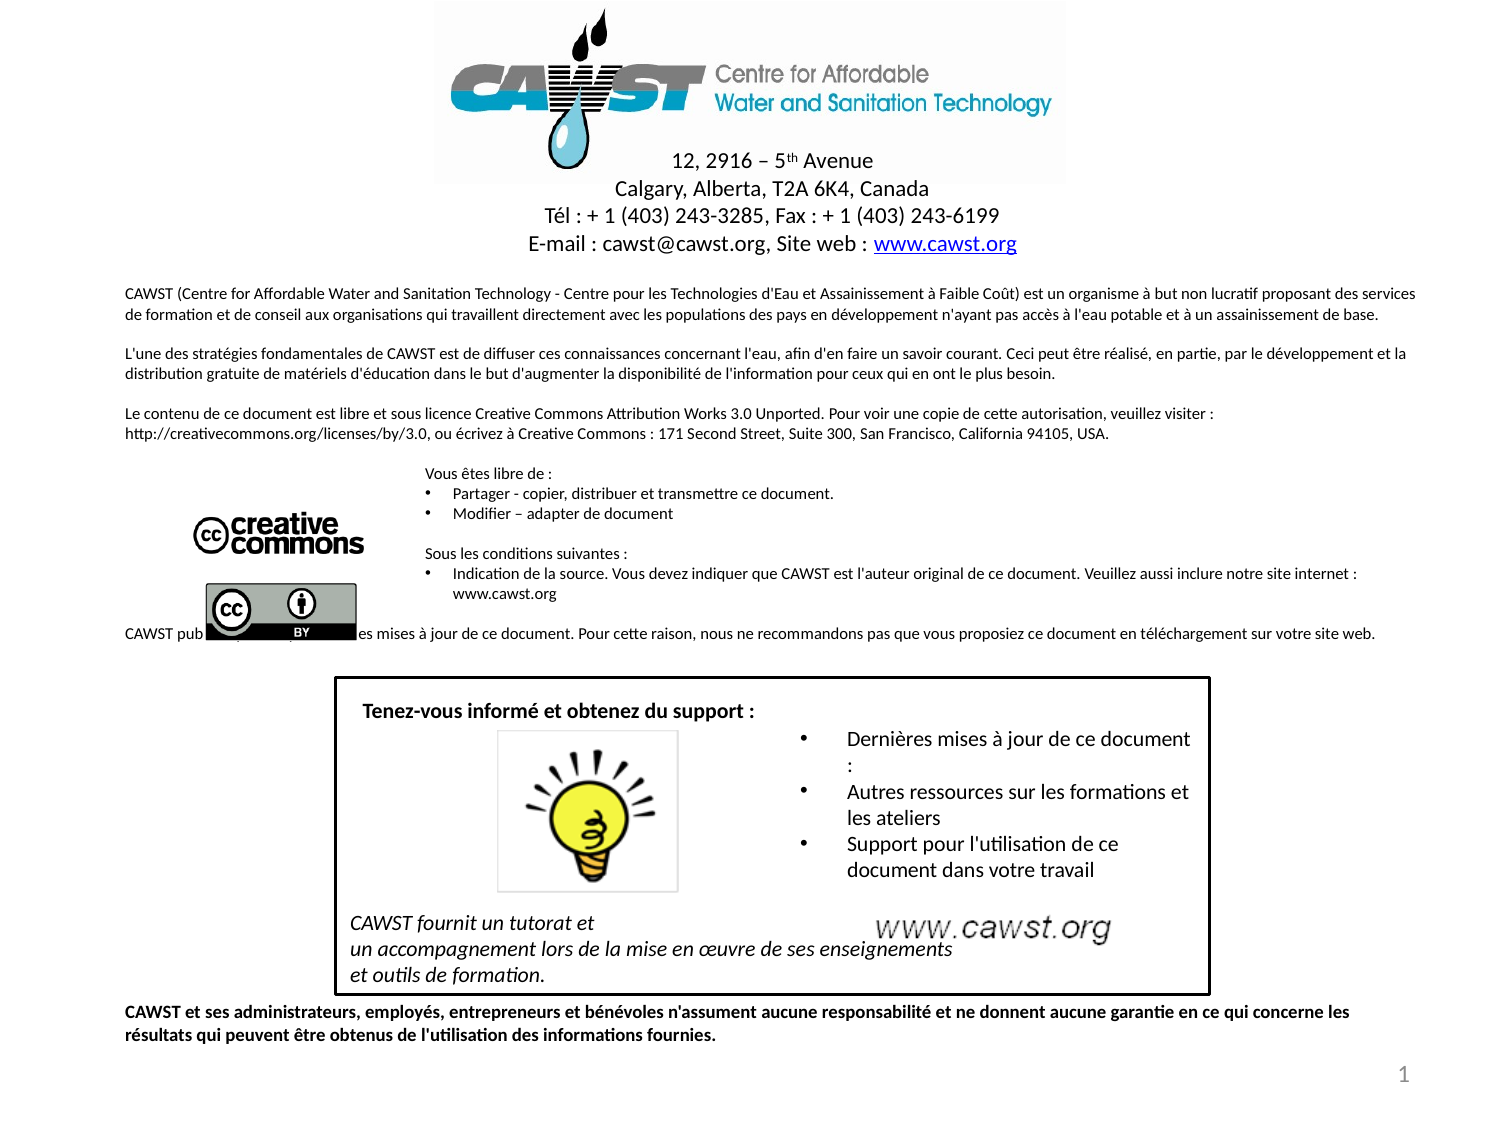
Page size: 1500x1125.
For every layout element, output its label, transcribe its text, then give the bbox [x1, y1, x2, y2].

slide_number 1 [1074, 1042, 1425, 1103]
picture [496, 730, 1178, 958]
picture [191, 510, 370, 558]
picture [434, 1, 1066, 185]
picture [203, 581, 358, 641]
text_box 12, 2916 – 5th Avenue Calgary, Alberta, T2A 6K4, Canada Tél : + 1 (403) 243-3285, Fax : + 1 (403) 243-6199 E-mail : cawst@cawst.org, Site web : www.cawst.org CAWST (Centre for Affordable Water and Sanitation Technology - Centre pour les Technologies d'Eau et Assainissement à Faible Coût) est un organisme à but non lucratif proposant des services de formation et de conseil aux organisations qui travaillent directement avec les populations des pays en développement n'ayant pas accès à l'eau potable et à un assainissement de base. L'une des stratégies fondamentales de CAWST est de diffuser ces connaissances concernant l'eau, afin d'en faire un savoir courant. Ceci peut être réalisé, en partie, par le développement et la distribution gratuite de matériels d'éducation dans le but d'augmenter la disponibilité de l'information pour ceux qui en ont le plus besoin. Le contenu de ce document est libre et sous licence Creative Commons Attribution Works 3.0 Unported. Pour voir une copie de cette autorisation, veuillez visiter : http://creativecommons.org/licenses/by/3.0, ou écrivez à Creative Commons : 171 Second Street, Suite 300, San Francisco, California 94105, USA. Vous êtes libre de : Partager - copier, distribuer et transmettre ce document. Modifier – adapter de document Sous les conditions suivantes : Indication de la source. Vous devez indiquer que CAWST est l'auteur original de ce document. Veuillez aussi inclure notre site internet : www.cawst.org CAWST publiera périodiquement des mises à jour de ce document. Pour cette raison, nous ne recommandons pas que vous proposiez ce document en téléchargement sur votre site web. CAWST et ses administrateurs, employés, entrepreneurs et bénévoles n'assument aucune responsabilité et ne donnent aucune garantie en ce qui concerne les résultats qui peuvent être obtenus de l'utilisation des informations fournies. [110, 111, 1436, 1053]
text_box Tenez-vous informé et obtenez du support : Dernières mises à jour de ce document : Autres ressources sur les formations et les ateliers Support pour l'utilisation de ce document dans votre travail CAWST fournit un tutorat et un accompagnement lors de la mise en œuvre de ses enseignements et outils de formation. [335, 677, 1210, 995]
